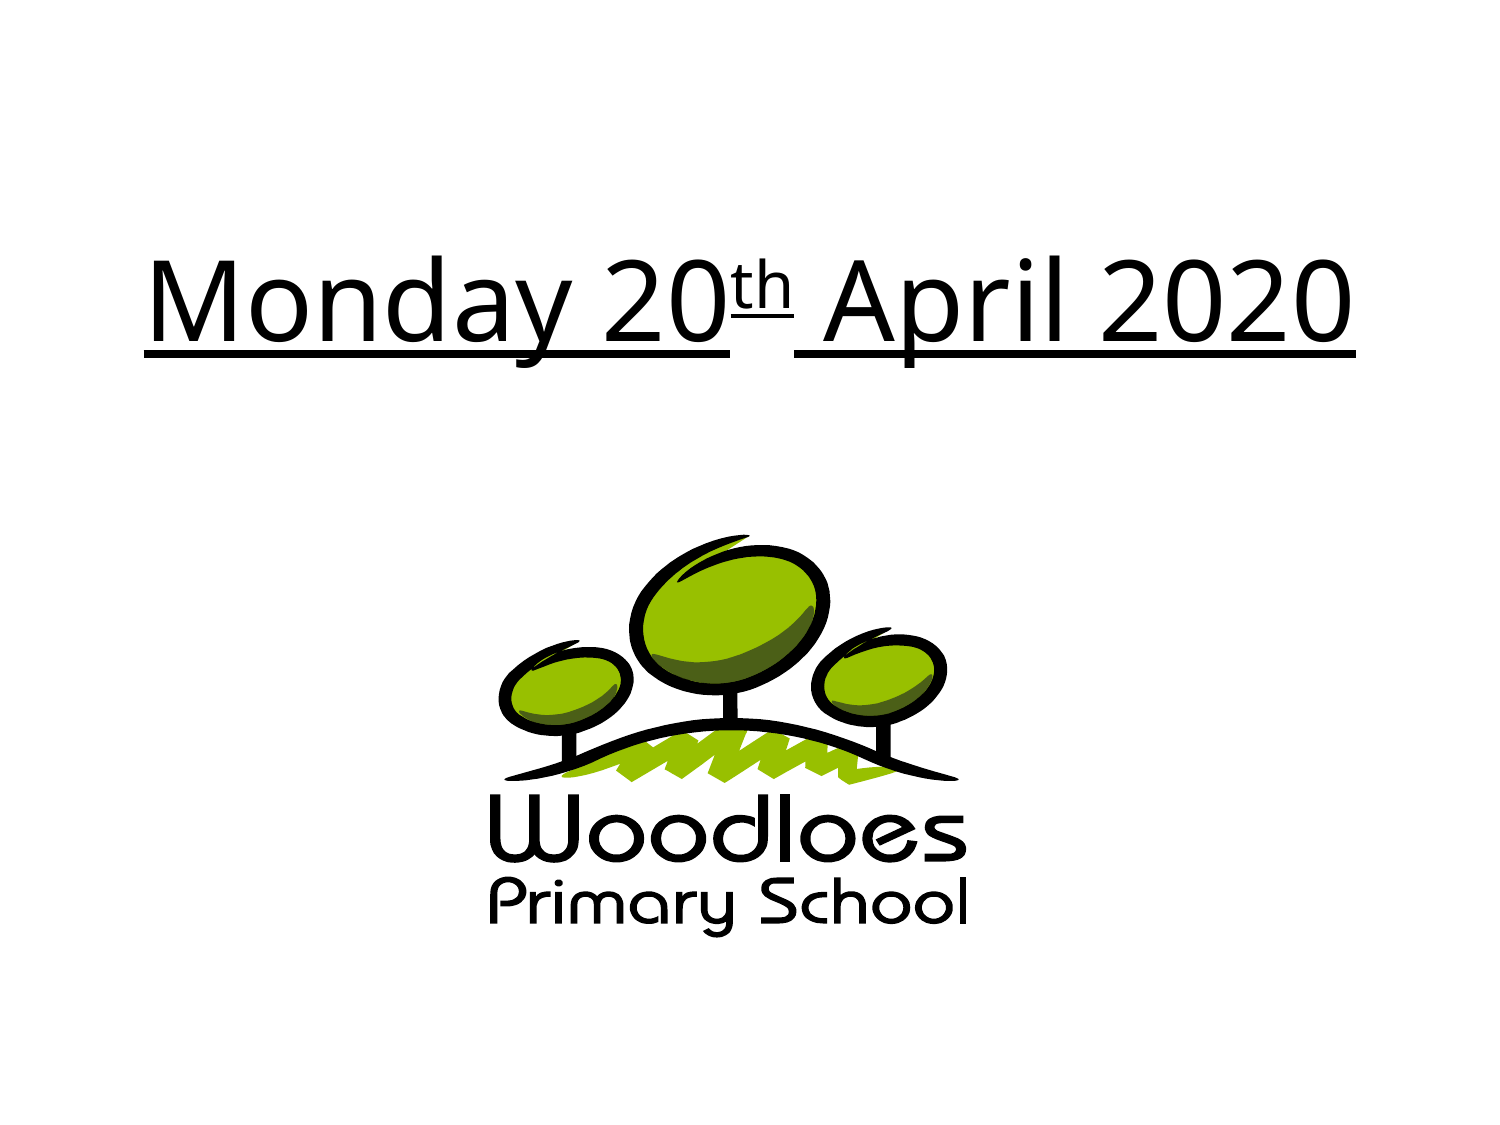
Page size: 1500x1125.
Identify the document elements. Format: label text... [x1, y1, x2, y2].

title Monday 20th April 2020 [112, 54, 1388, 539]
picture [489, 534, 967, 938]
